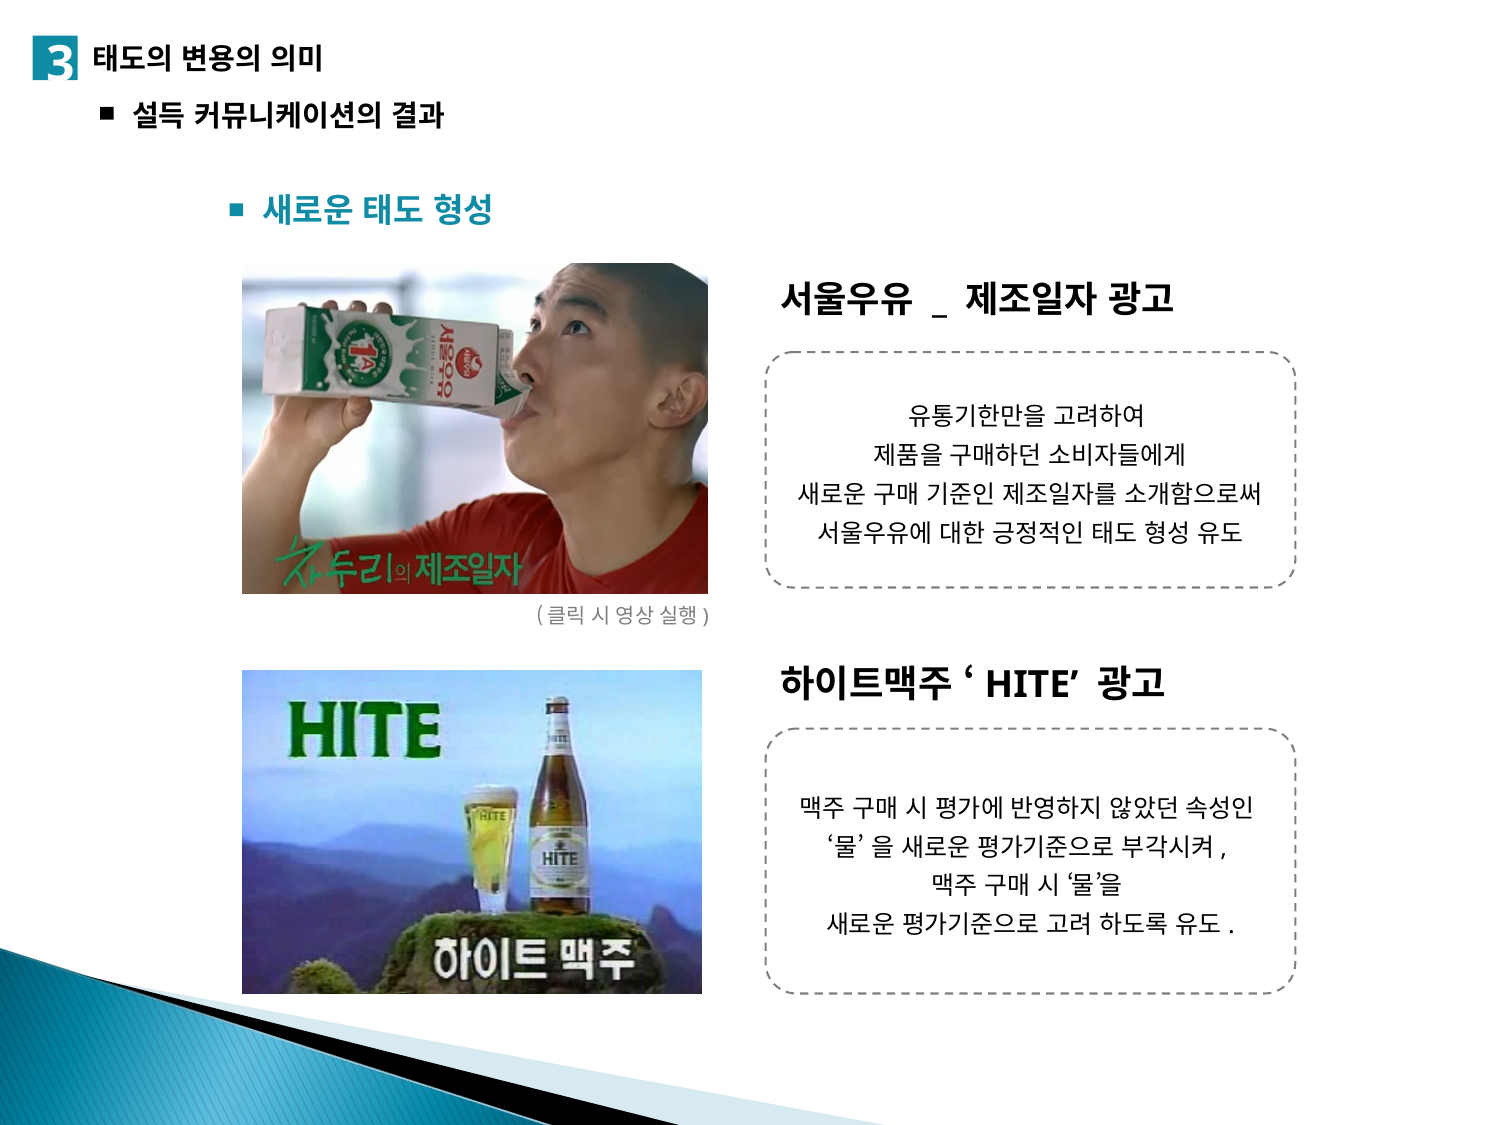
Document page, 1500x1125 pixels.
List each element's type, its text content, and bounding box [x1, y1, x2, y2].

text_box 서울우유 _ 제조일자 광고 [765, 268, 1266, 328]
text_box [229, 203, 244, 217]
picture [0, 670, 702, 1125]
text_box 새로운 태도 형성 [247, 181, 510, 238]
text_box 하이트맥주 ‘HITE’ 광고 [765, 652, 1296, 742]
text_box 맥주 구매 시 평가에 반영하지 않았던 속성인 ‘물’ 을 새로운 평가기준으로 부각시켜, 맥주 구매 시 ‘물’을 새로운 평가기준으로 고려 하도록 유도. [765, 728, 1296, 994]
text_box (클릭 시 영상 실행) [521, 594, 728, 635]
text_box 유통기한만을 고려하여 제품을 구매하던 소비자들에게 새로운 구매 기준인 제조일자를 소개함으로써 서울우유에 대한 긍정적인 태도 형성 유도 [765, 351, 1296, 588]
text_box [32, 30, 486, 92]
text_box [100, 106, 114, 120]
picture [242, 263, 708, 594]
text_box 설득 커뮤니케이션의 결과 [117, 92, 461, 141]
